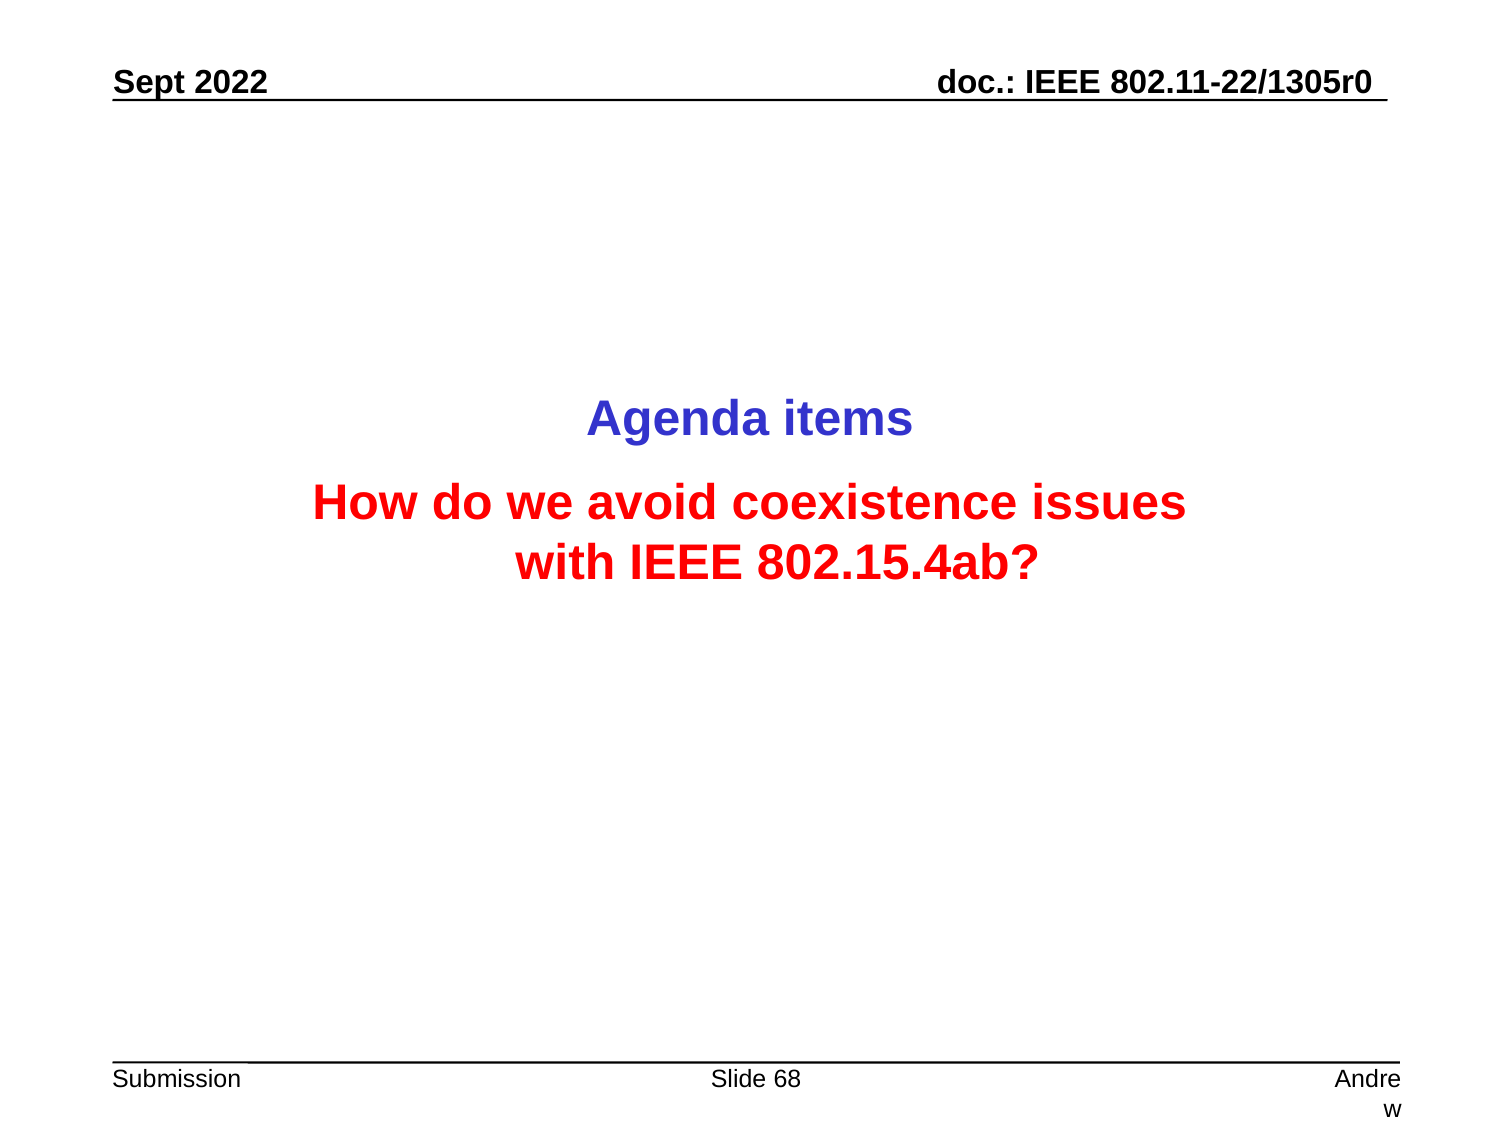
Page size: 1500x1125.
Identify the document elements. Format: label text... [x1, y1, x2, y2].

list Agenda items How do we avoid coexistence issues with IEEE 802.15.4ab? [112, 324, 1388, 650]
slide_number Slide 68 [709, 1061, 803, 1093]
footer Andrew Myles, Cisco [1320, 1061, 1402, 1093]
